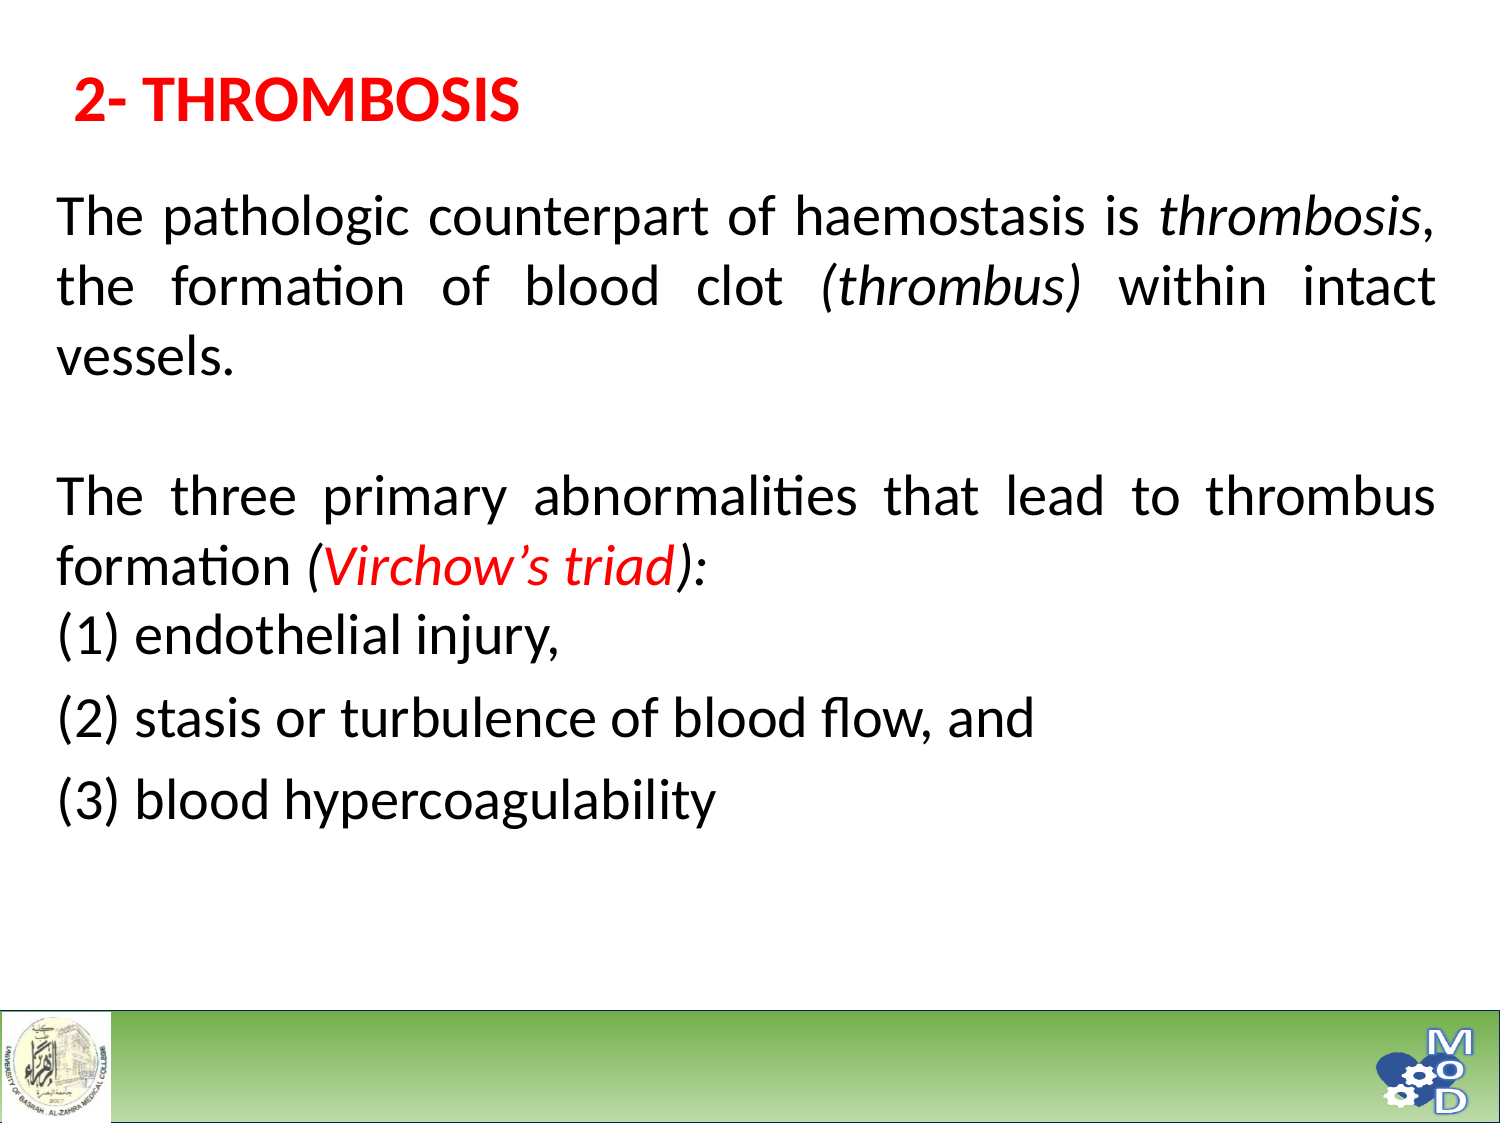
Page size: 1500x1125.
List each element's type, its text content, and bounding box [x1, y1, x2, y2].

picture [1, 1012, 111, 1123]
text_box 2- THROMBOSIS [58, 47, 552, 143]
text_box The pathologic counterpart of haemostasis is thrombosis, the formation of blood clot (thrombus) within intact vessels. The three primary abnormalities that lead to thrombus formation (Virchow’s triad): (1) endothelial injury, (2) stasis or turbulence of blood flow, and (3) blood hypercoagulability [42, 169, 1452, 839]
picture [1358, 997, 1500, 1125]
text_box [0, 1010, 1358, 1123]
